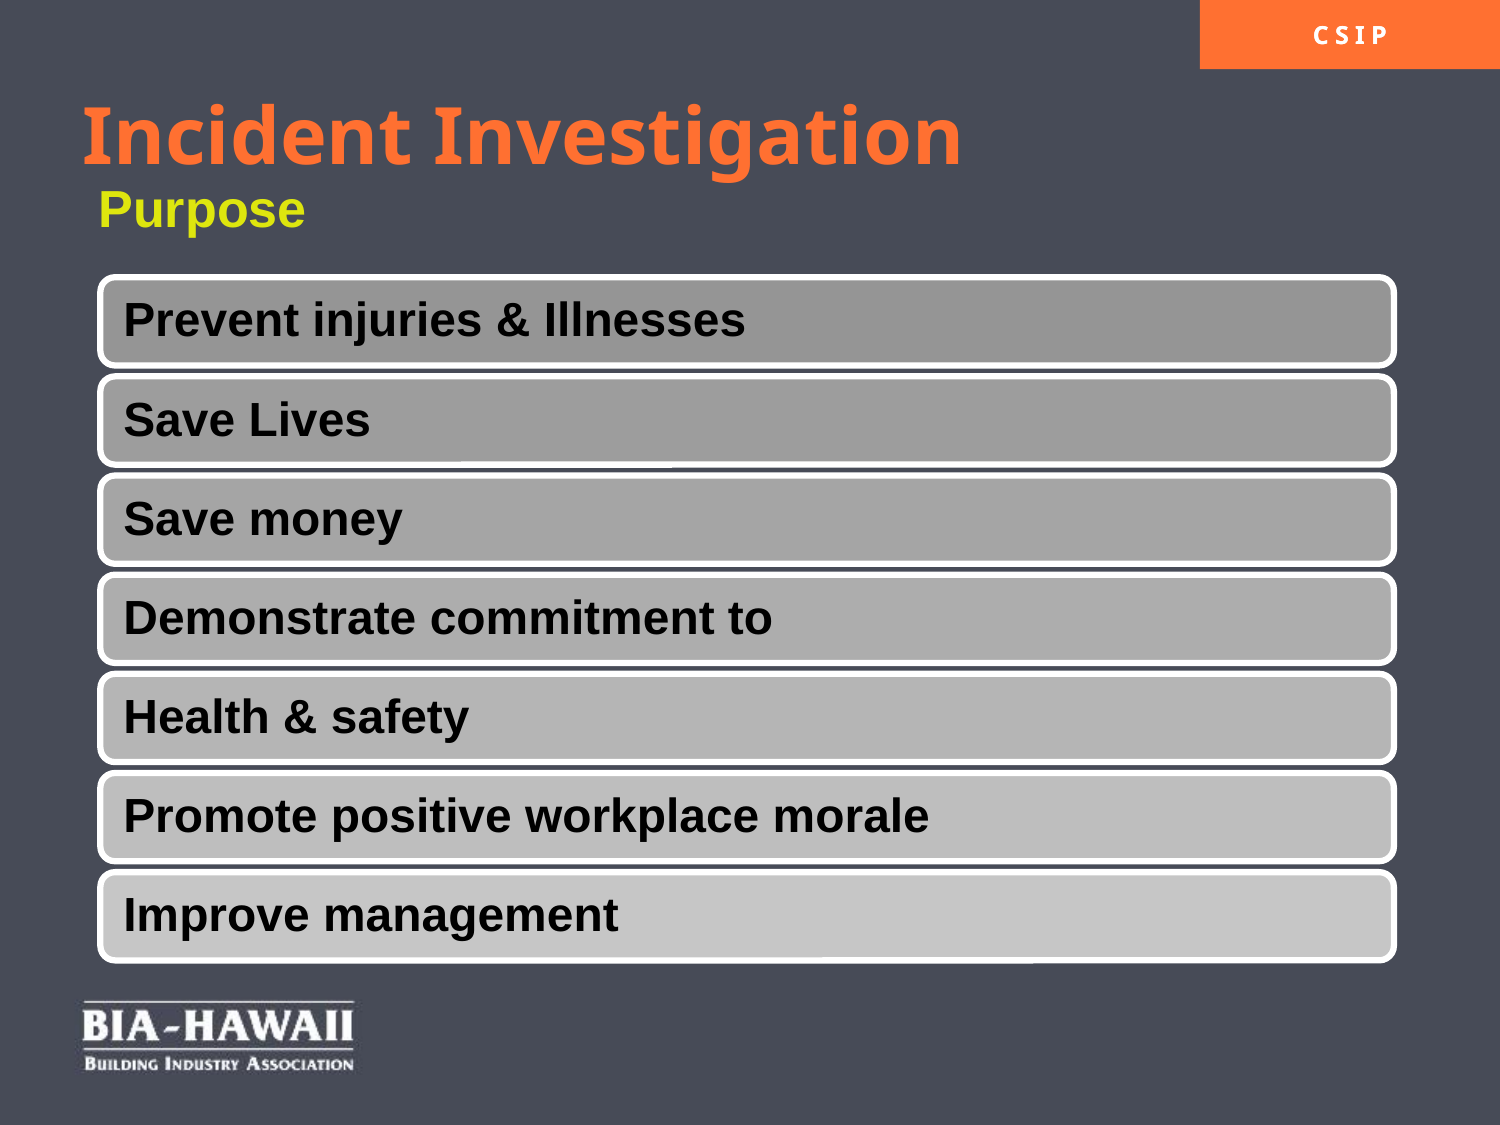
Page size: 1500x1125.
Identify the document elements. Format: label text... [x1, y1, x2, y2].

title Incident Investigation [74, 14, 1426, 263]
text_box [100, 266, 1395, 972]
picture [0, 0, 1500, 1125]
text_box Purpose [91, 167, 1176, 245]
